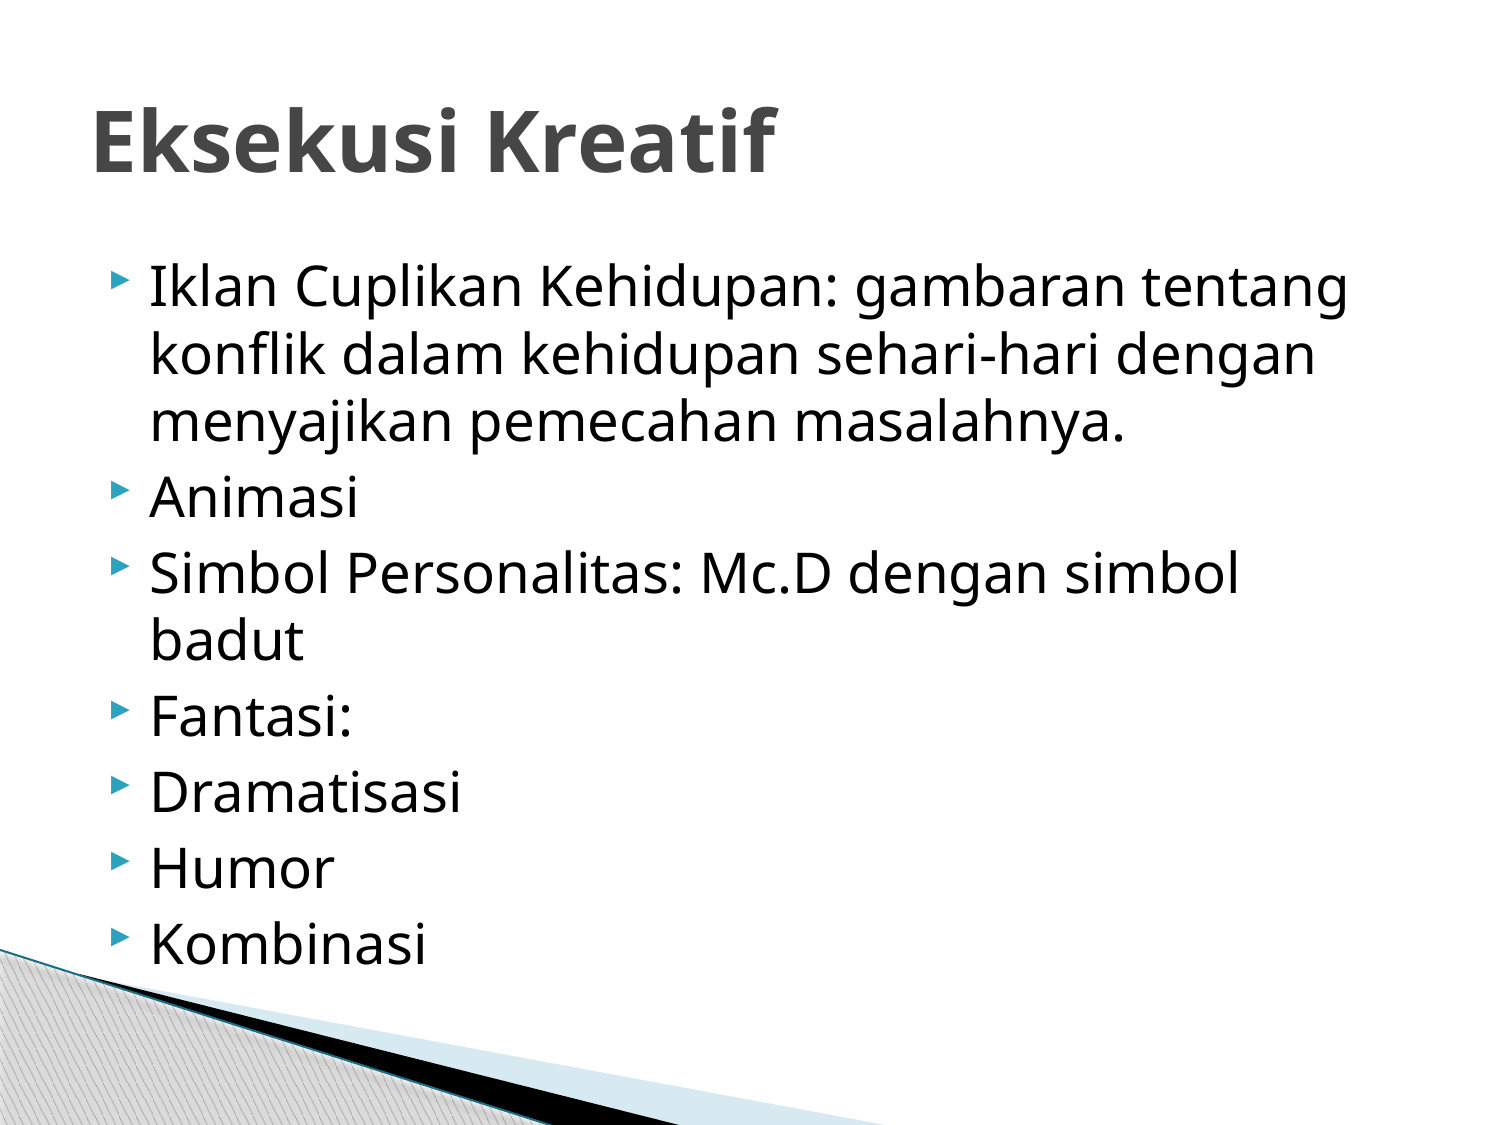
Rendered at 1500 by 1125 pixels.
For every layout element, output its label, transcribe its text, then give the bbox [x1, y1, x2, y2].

list Iklan Cuplikan Kehidupan: gambaran tentang konflik dalam kehidupan sehari-hari dengan menyajikan pemecahan masalahnya. Animasi Simbol Personalitas: Mc.D dengan simbol badut Fantasi: Dramatisasi Humor Kombinasi [74, 242, 1426, 986]
title Eksekusi Kreatif [75, 45, 1425, 233]
